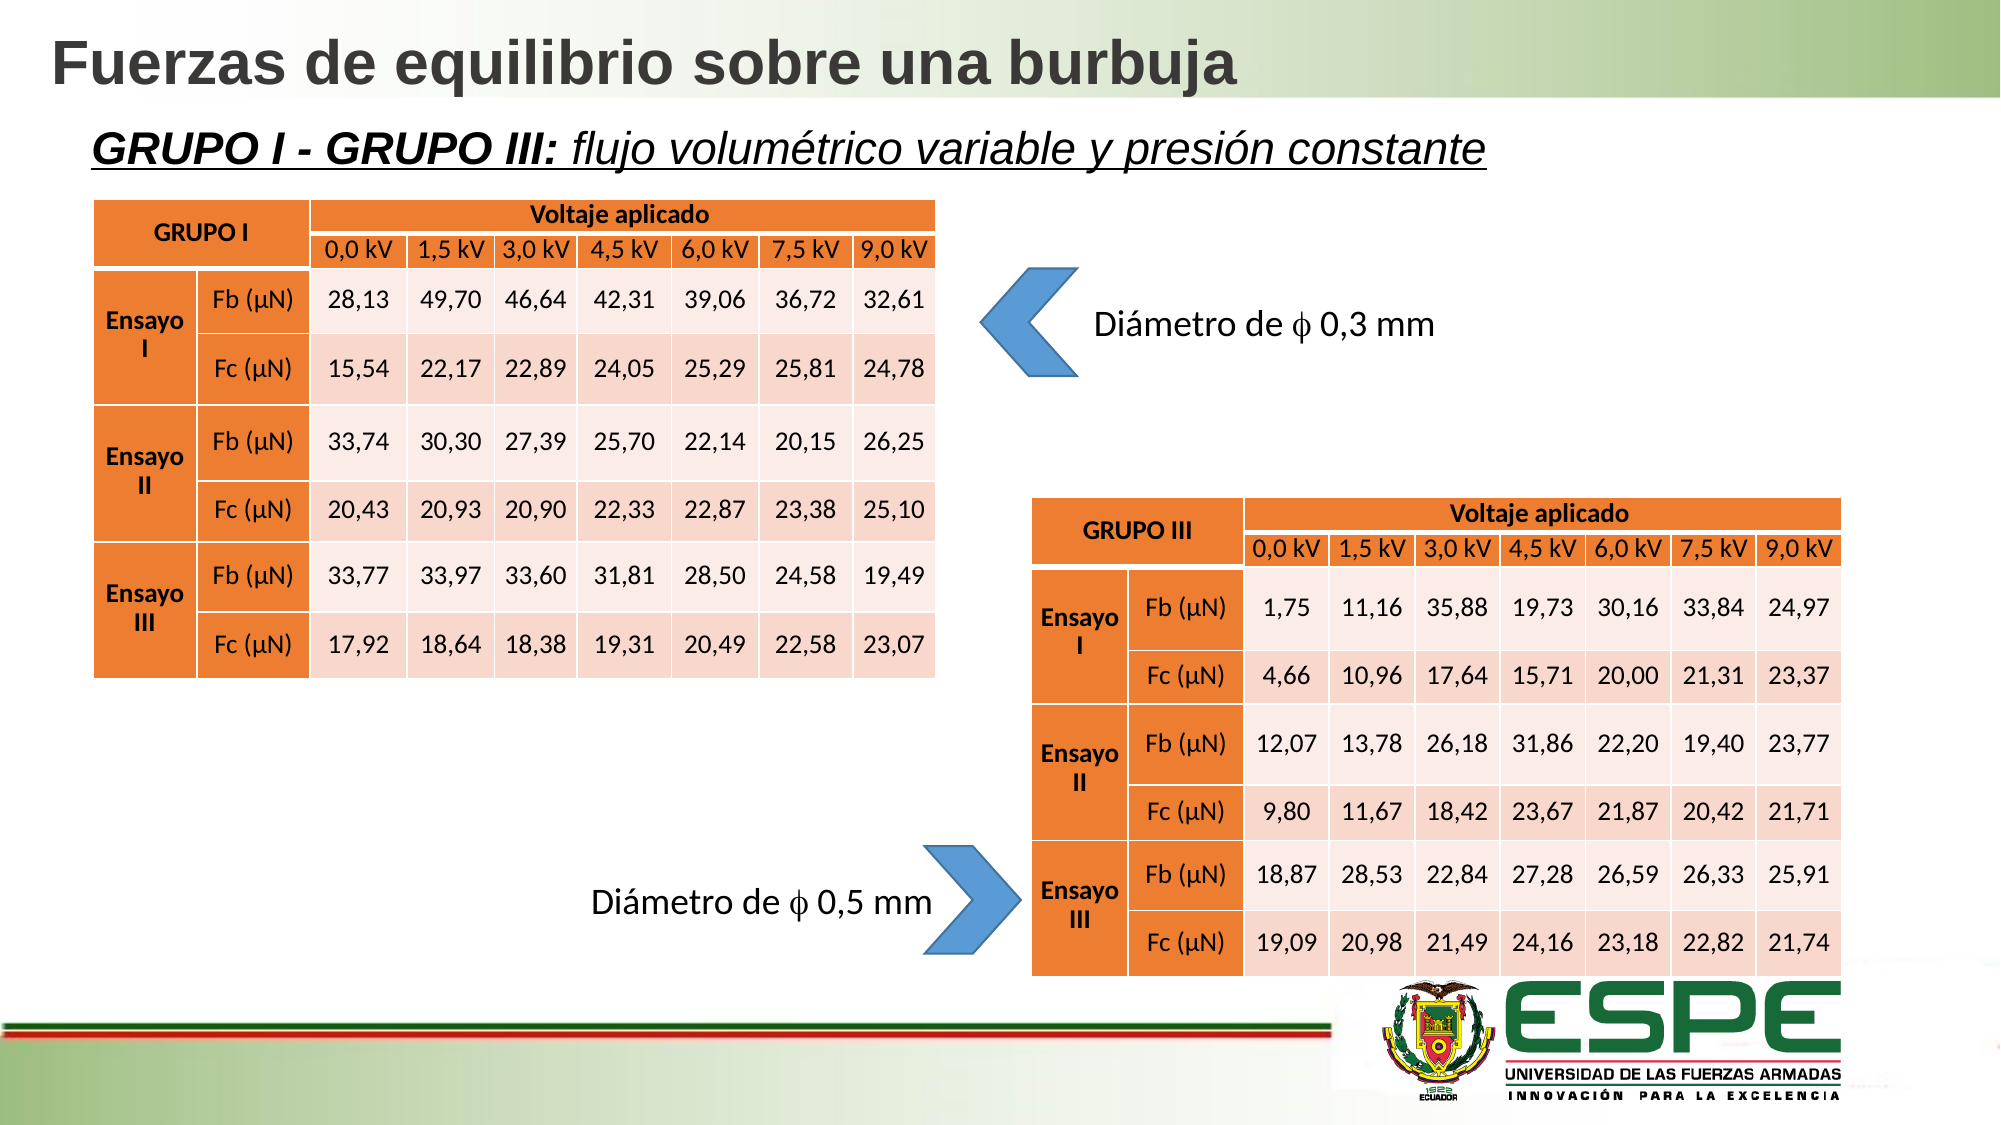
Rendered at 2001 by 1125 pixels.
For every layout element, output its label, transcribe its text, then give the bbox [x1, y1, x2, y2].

table_cell 19,73 [1501, 568, 1585, 650]
table_cell 42,31 [578, 269, 671, 333]
table_cell 25,29 [672, 334, 758, 404]
table_cell Fc (µN) [1129, 786, 1243, 840]
table_header Voltaje aplicado [1245, 498, 1841, 530]
table_cell 26,25 [854, 406, 935, 480]
table_cell 21,87 [1586, 786, 1670, 840]
table_cell Fb (µN) [198, 271, 309, 333]
table_cell 33,97 [408, 543, 494, 611]
table_cell 19,40 [1672, 705, 1755, 784]
table_cell 13,78 [1330, 705, 1414, 784]
table_cell 1,5 kV [408, 236, 494, 268]
table_cell 33,60 [495, 543, 576, 611]
table_cell 22,20 [1586, 705, 1670, 784]
table_cell 18,64 [408, 613, 494, 678]
table_cell 22,82 [1672, 911, 1755, 976]
table_cell 15,71 [1501, 651, 1585, 703]
table_header GRUPO III [1032, 498, 1243, 564]
table_cell 11,16 [1330, 568, 1414, 650]
table_cell 22,89 [495, 334, 576, 404]
table_cell 1,75 [1245, 568, 1328, 650]
table_cell Ensayo III [94, 543, 196, 678]
table_cell 17,64 [1416, 651, 1499, 703]
table_cell 35,88 [1416, 568, 1499, 650]
table_cell 12,07 [1245, 705, 1328, 784]
table_cell 28,53 [1330, 841, 1414, 910]
table_cell 26,33 [1672, 841, 1755, 910]
text_box [922, 845, 1023, 955]
table_cell 27,28 [1501, 841, 1585, 910]
table_cell Fb (µN) [198, 406, 309, 480]
table_cell 26,59 [1586, 841, 1670, 910]
table_cell Fc (µN) [1129, 651, 1243, 703]
table_cell Ensayo II [1032, 705, 1127, 840]
table_cell 36,72 [760, 269, 852, 333]
table_cell 28,50 [672, 543, 758, 611]
table_cell 20,42 [1672, 786, 1755, 840]
table_cell 4,66 [1245, 651, 1328, 703]
table_cell Fc (µN) [198, 334, 309, 404]
picture [0, 0, 2001, 1125]
table_cell 21,71 [1757, 786, 1841, 840]
table_cell Ensayo III [1032, 841, 1127, 976]
table_cell 30,30 [408, 406, 494, 480]
table_cell 49,70 [408, 269, 494, 333]
table_cell 6,0 kV [1586, 535, 1670, 566]
table_cell 3,0 kV [495, 236, 576, 268]
table_cell 28,13 [311, 269, 406, 333]
table_cell Fc (µN) [198, 482, 309, 541]
table_cell 11,67 [1330, 786, 1414, 840]
table_cell Fc (µN) [198, 613, 309, 678]
table_cell 23,18 [1586, 911, 1670, 976]
table_cell 9,0 kV [854, 236, 935, 268]
table_cell 9,80 [1245, 786, 1328, 840]
table_cell 23,37 [1757, 651, 1841, 703]
table_cell 19,09 [1245, 911, 1328, 976]
table_cell 9,0 kV [1757, 535, 1841, 566]
table_cell 4,5 kV [578, 236, 671, 268]
table_cell 1,5 kV [1330, 535, 1414, 566]
table_cell 46,64 [495, 269, 576, 333]
table_cell 23,67 [1501, 786, 1585, 840]
table_cell 33,77 [311, 543, 406, 611]
table_cell 20,15 [760, 406, 852, 480]
table_cell 32,61 [854, 269, 935, 333]
table_cell 19,49 [854, 543, 935, 611]
table_cell 23,77 [1757, 705, 1841, 784]
table_cell 22,33 [578, 482, 671, 541]
table_cell 6,0 kV [672, 236, 758, 268]
table_cell 25,10 [854, 482, 935, 541]
table_cell 20,98 [1330, 911, 1414, 976]
table_cell Fb (µN) [198, 543, 309, 611]
table_cell 7,5 kV [760, 236, 852, 268]
table_cell 22,14 [672, 406, 758, 480]
table_cell 23,07 [854, 613, 935, 678]
table_cell 23,38 [760, 482, 852, 541]
table_cell 15,54 [311, 334, 406, 404]
table_cell Ensayo I [94, 271, 196, 404]
table_header GRUPO I [94, 200, 309, 266]
table_cell 20,49 [672, 613, 758, 678]
table_cell 22,87 [672, 482, 758, 541]
table_cell 25,91 [1757, 841, 1841, 910]
table_cell 17,92 [311, 613, 406, 678]
table_cell 24,58 [760, 543, 852, 611]
text_box [979, 267, 1080, 378]
table_cell 33,74 [311, 406, 406, 480]
table_cell Fc (µN) [1129, 911, 1243, 976]
table_cell Ensayo II [94, 406, 196, 541]
table_cell 20,43 [311, 482, 406, 541]
table_cell 26,18 [1416, 705, 1499, 784]
text_box Fuerzas de equilibrio sobre una burbuja [36, 23, 1389, 121]
table_cell 18,38 [495, 613, 576, 678]
table_cell 39,06 [672, 269, 758, 333]
table_cell 18,42 [1416, 786, 1499, 840]
table_cell 24,16 [1501, 911, 1585, 976]
table_cell 4,5 kV [1501, 535, 1585, 566]
table_cell 18,87 [1245, 841, 1328, 910]
table_cell 20,93 [408, 482, 494, 541]
table_cell 7,5 kV [1672, 535, 1755, 566]
table_cell 31,86 [1501, 705, 1585, 784]
table_cell 20,90 [495, 482, 576, 541]
text_box Diámetro de  0,3 mm [1079, 291, 1451, 352]
table_cell 22,84 [1416, 841, 1499, 910]
table_cell 0,0 kV [311, 236, 406, 268]
table_cell 27,39 [495, 406, 576, 480]
table_cell 25,70 [578, 406, 671, 480]
table_cell 22,17 [408, 334, 494, 404]
table_header Voltaje aplicado [311, 200, 935, 231]
table_cell 30,16 [1586, 568, 1670, 650]
table_cell 24,78 [854, 334, 935, 404]
table_cell 22,58 [760, 613, 852, 678]
table_cell Fb (µN) [1129, 570, 1243, 650]
table_cell 19,31 [578, 613, 671, 678]
table_cell Fb (µN) [1129, 705, 1243, 784]
table_cell 24,05 [578, 334, 671, 404]
table_cell Ensayo I [1032, 570, 1127, 703]
table_cell 31,81 [578, 543, 671, 611]
table_cell 25,81 [760, 334, 852, 404]
table_cell 21,74 [1757, 911, 1841, 976]
table_cell 10,96 [1330, 651, 1414, 703]
table_cell 3,0 kV [1416, 535, 1499, 566]
table_cell 20,00 [1586, 651, 1670, 703]
table_cell 21,31 [1672, 651, 1755, 703]
text_box Diámetro de  0,5 mm [576, 869, 949, 930]
table_cell 0,0 kV [1245, 535, 1328, 566]
text_box GRUPO I - GRUPO III: flujo volumétrico variable y presión constante [76, 84, 1769, 182]
table_cell Fb (µN) [1129, 841, 1243, 910]
table_cell 33,84 [1672, 568, 1755, 650]
table_cell 21,49 [1416, 911, 1499, 976]
table_cell 24,97 [1757, 568, 1841, 650]
